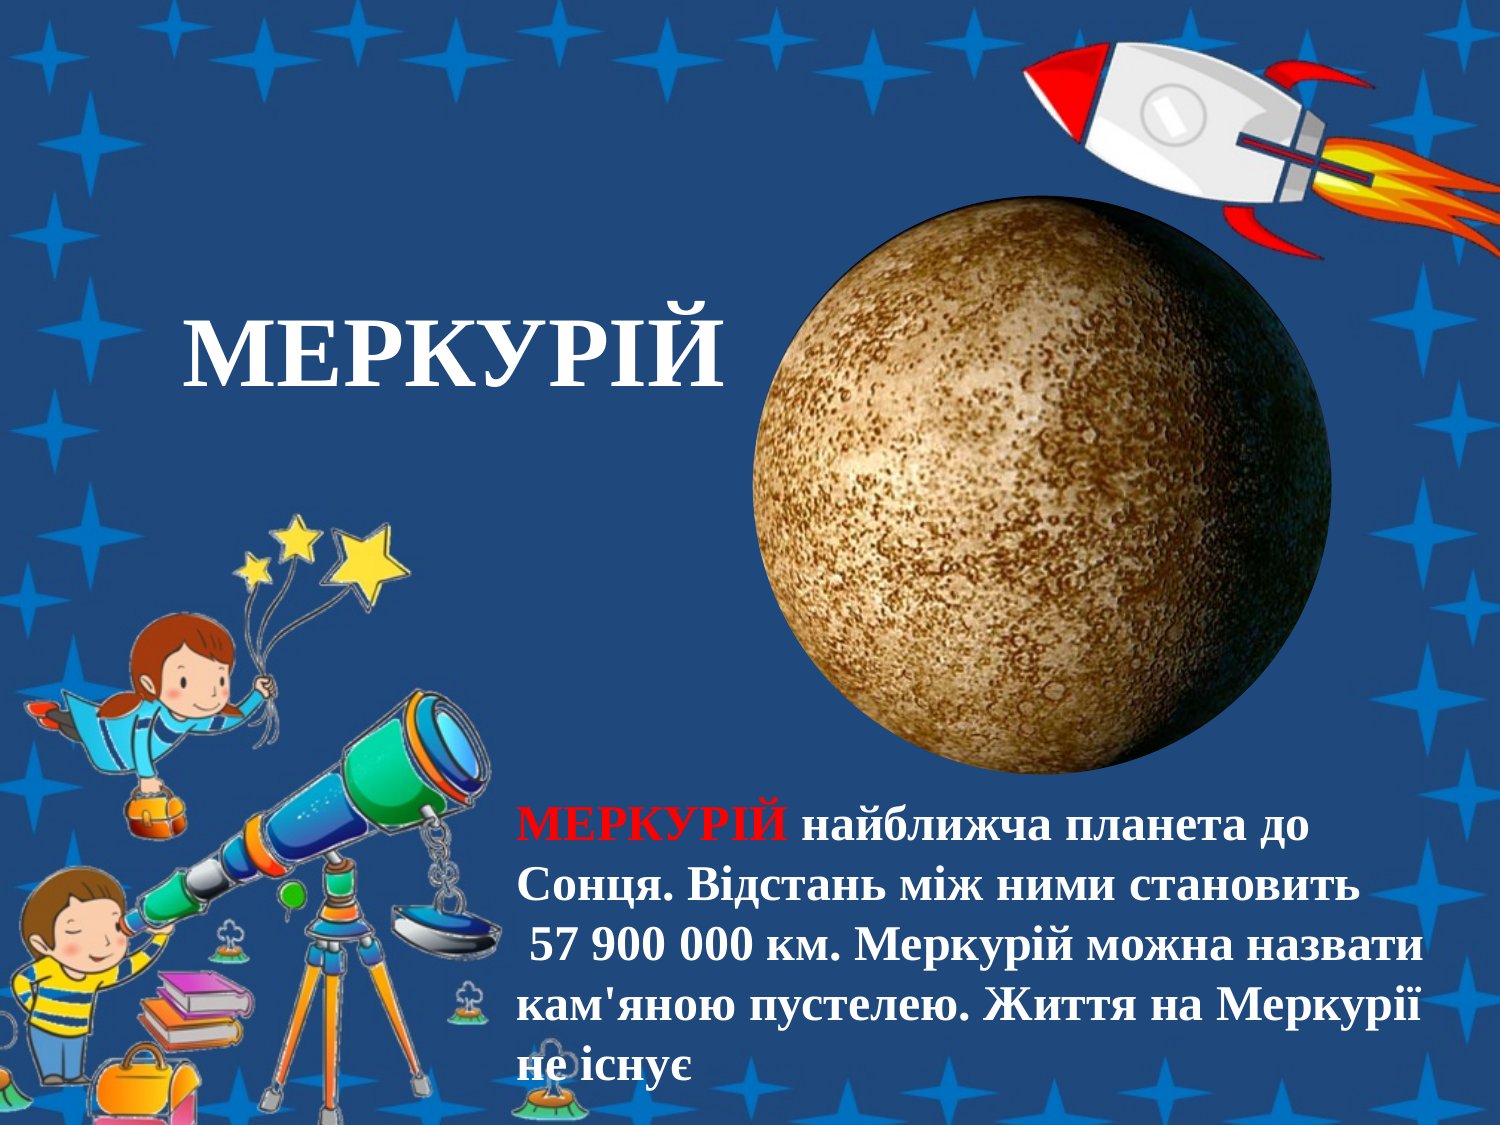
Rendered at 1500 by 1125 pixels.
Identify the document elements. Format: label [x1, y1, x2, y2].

picture [752, 195, 1332, 775]
list [0, 0, 1500, 1125]
